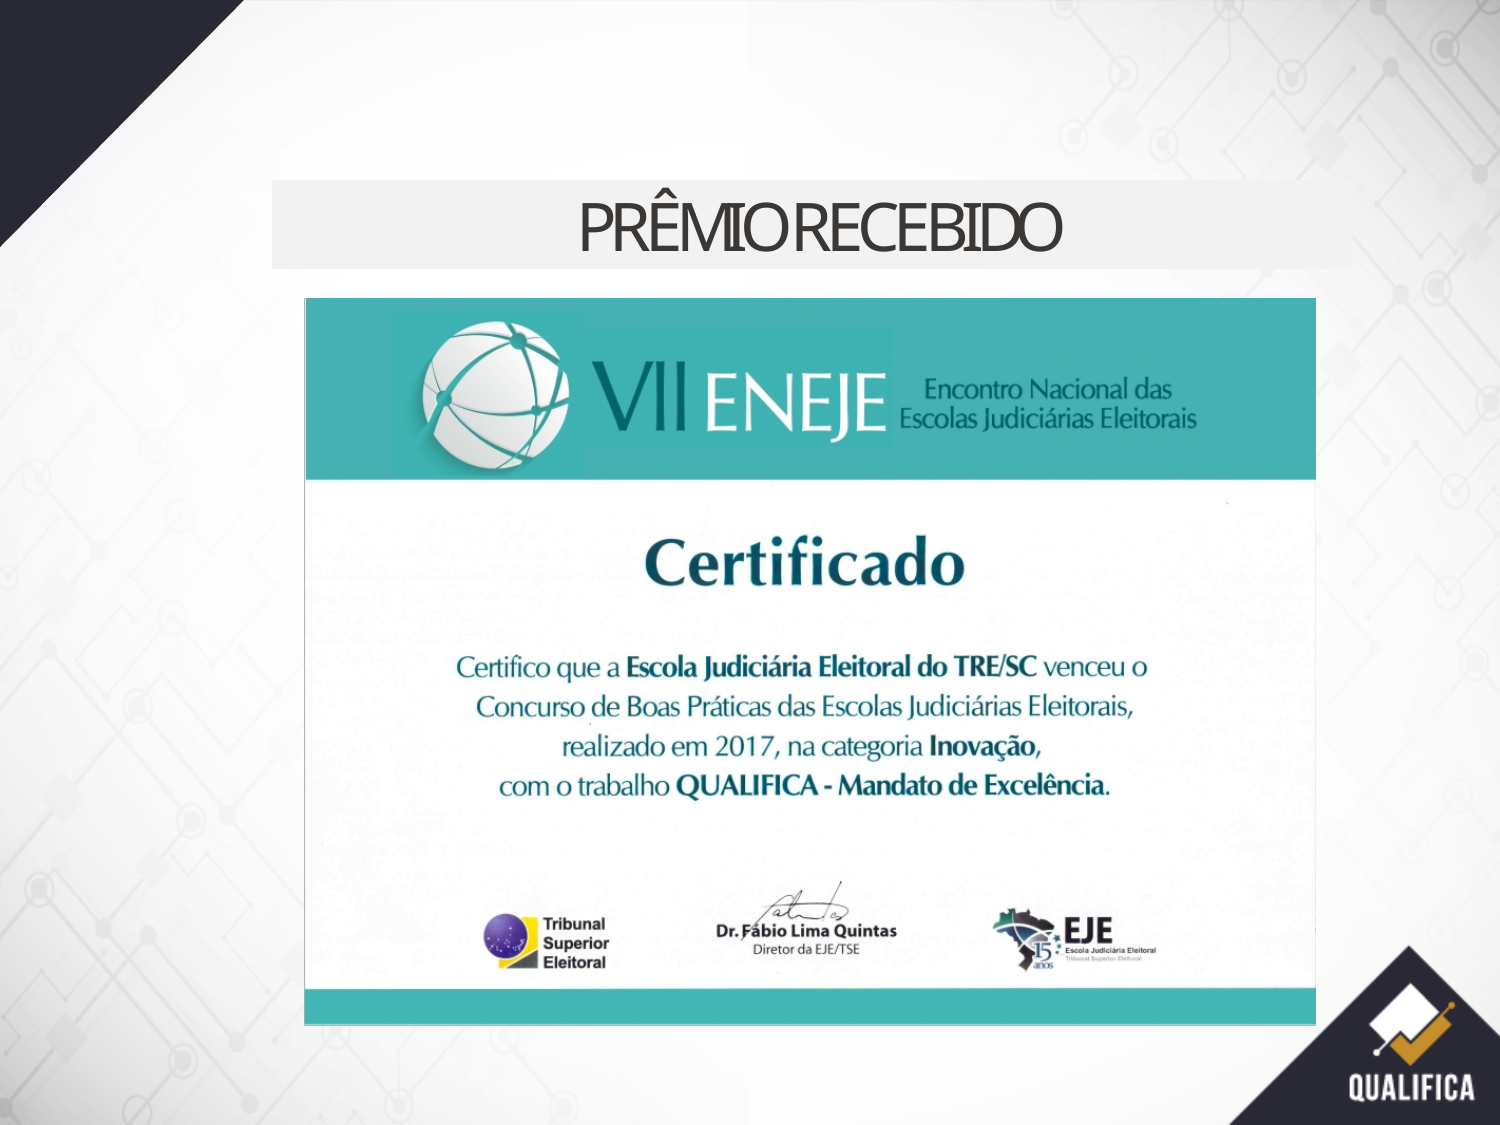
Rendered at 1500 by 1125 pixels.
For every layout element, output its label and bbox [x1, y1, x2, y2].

picture [0, 0, 1500, 1125]
text_box [270, 178, 1355, 272]
